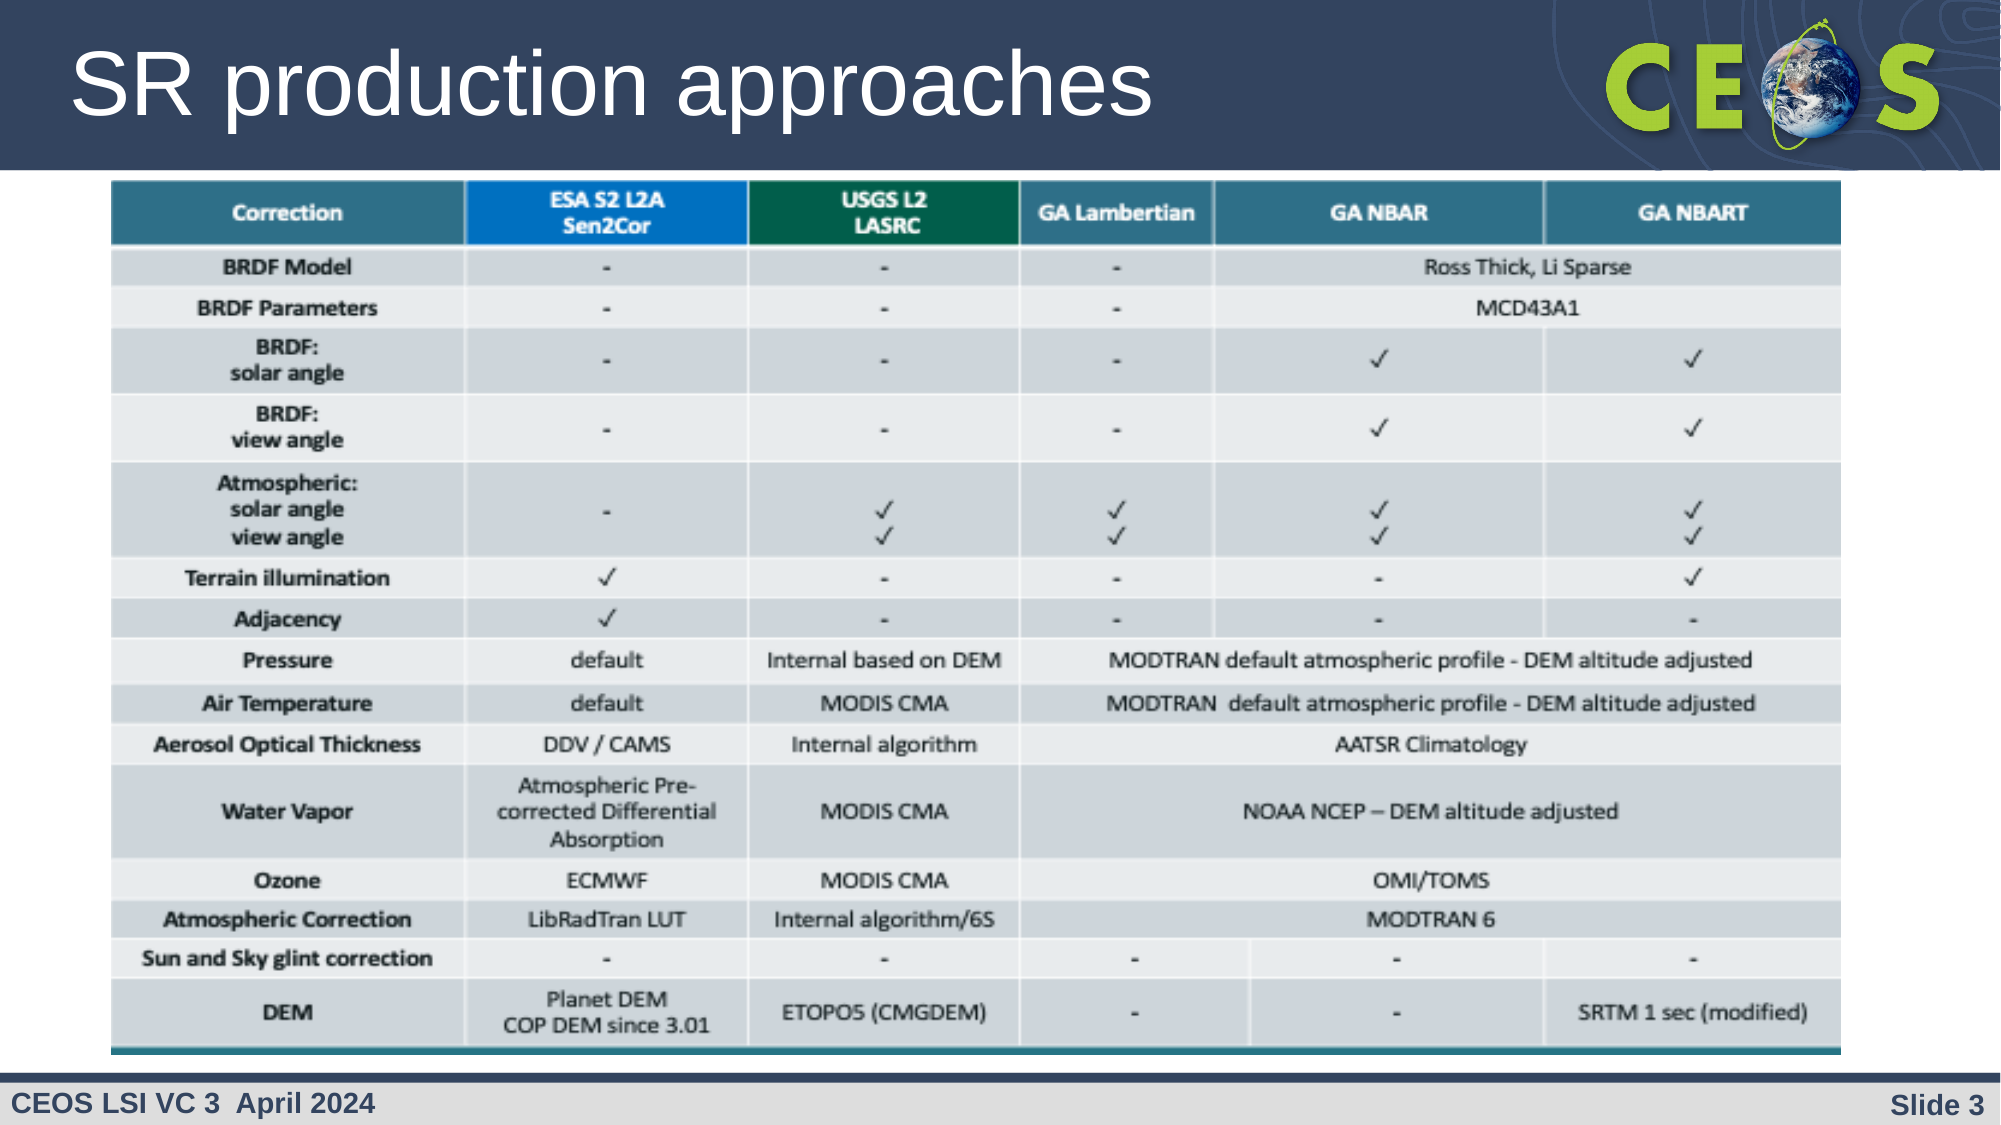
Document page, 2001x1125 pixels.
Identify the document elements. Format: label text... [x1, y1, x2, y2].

picture [111, 180, 1841, 1055]
title SR production approaches [28, 28, 1569, 157]
picture [1606, 18, 1939, 150]
